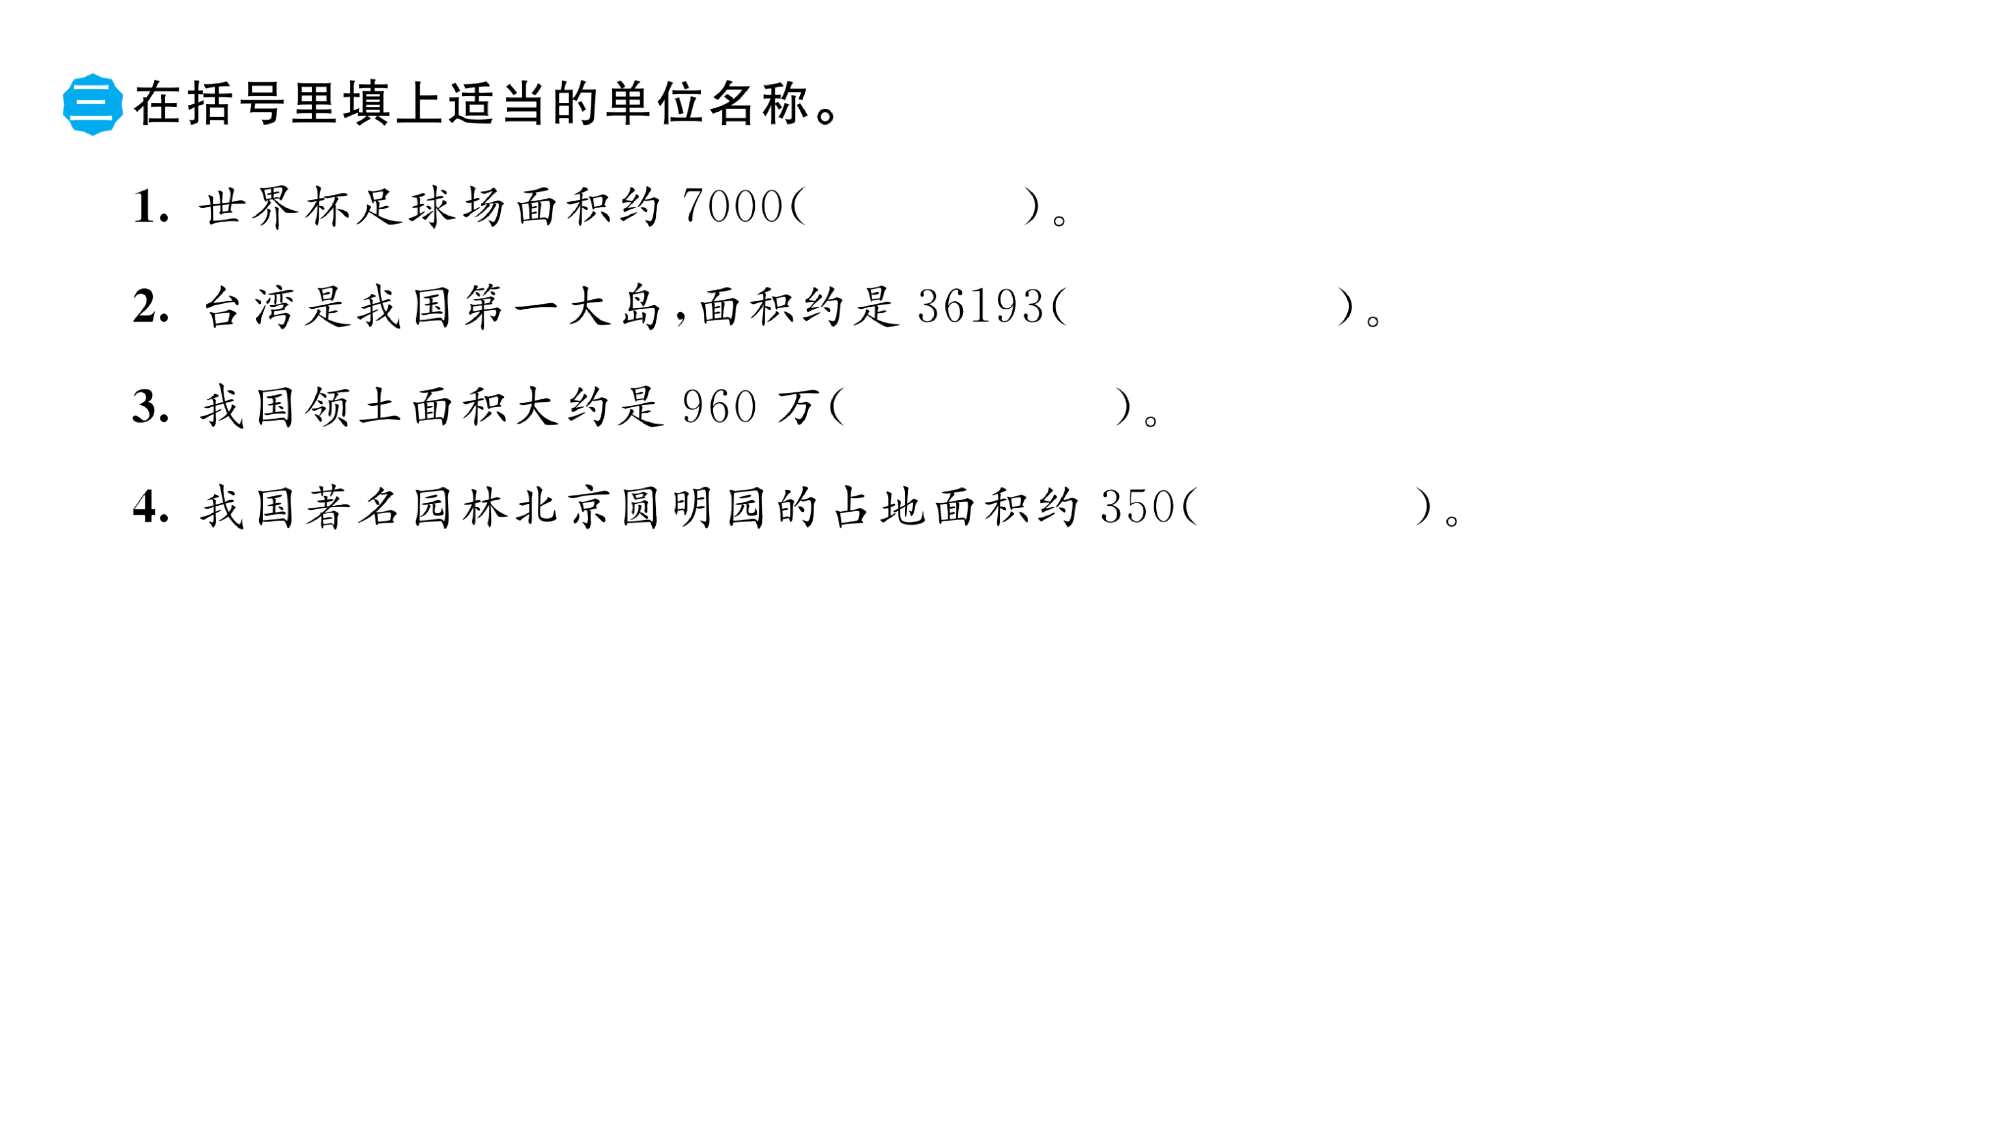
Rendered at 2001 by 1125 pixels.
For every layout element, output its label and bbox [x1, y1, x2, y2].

picture [58, 58, 1949, 554]
